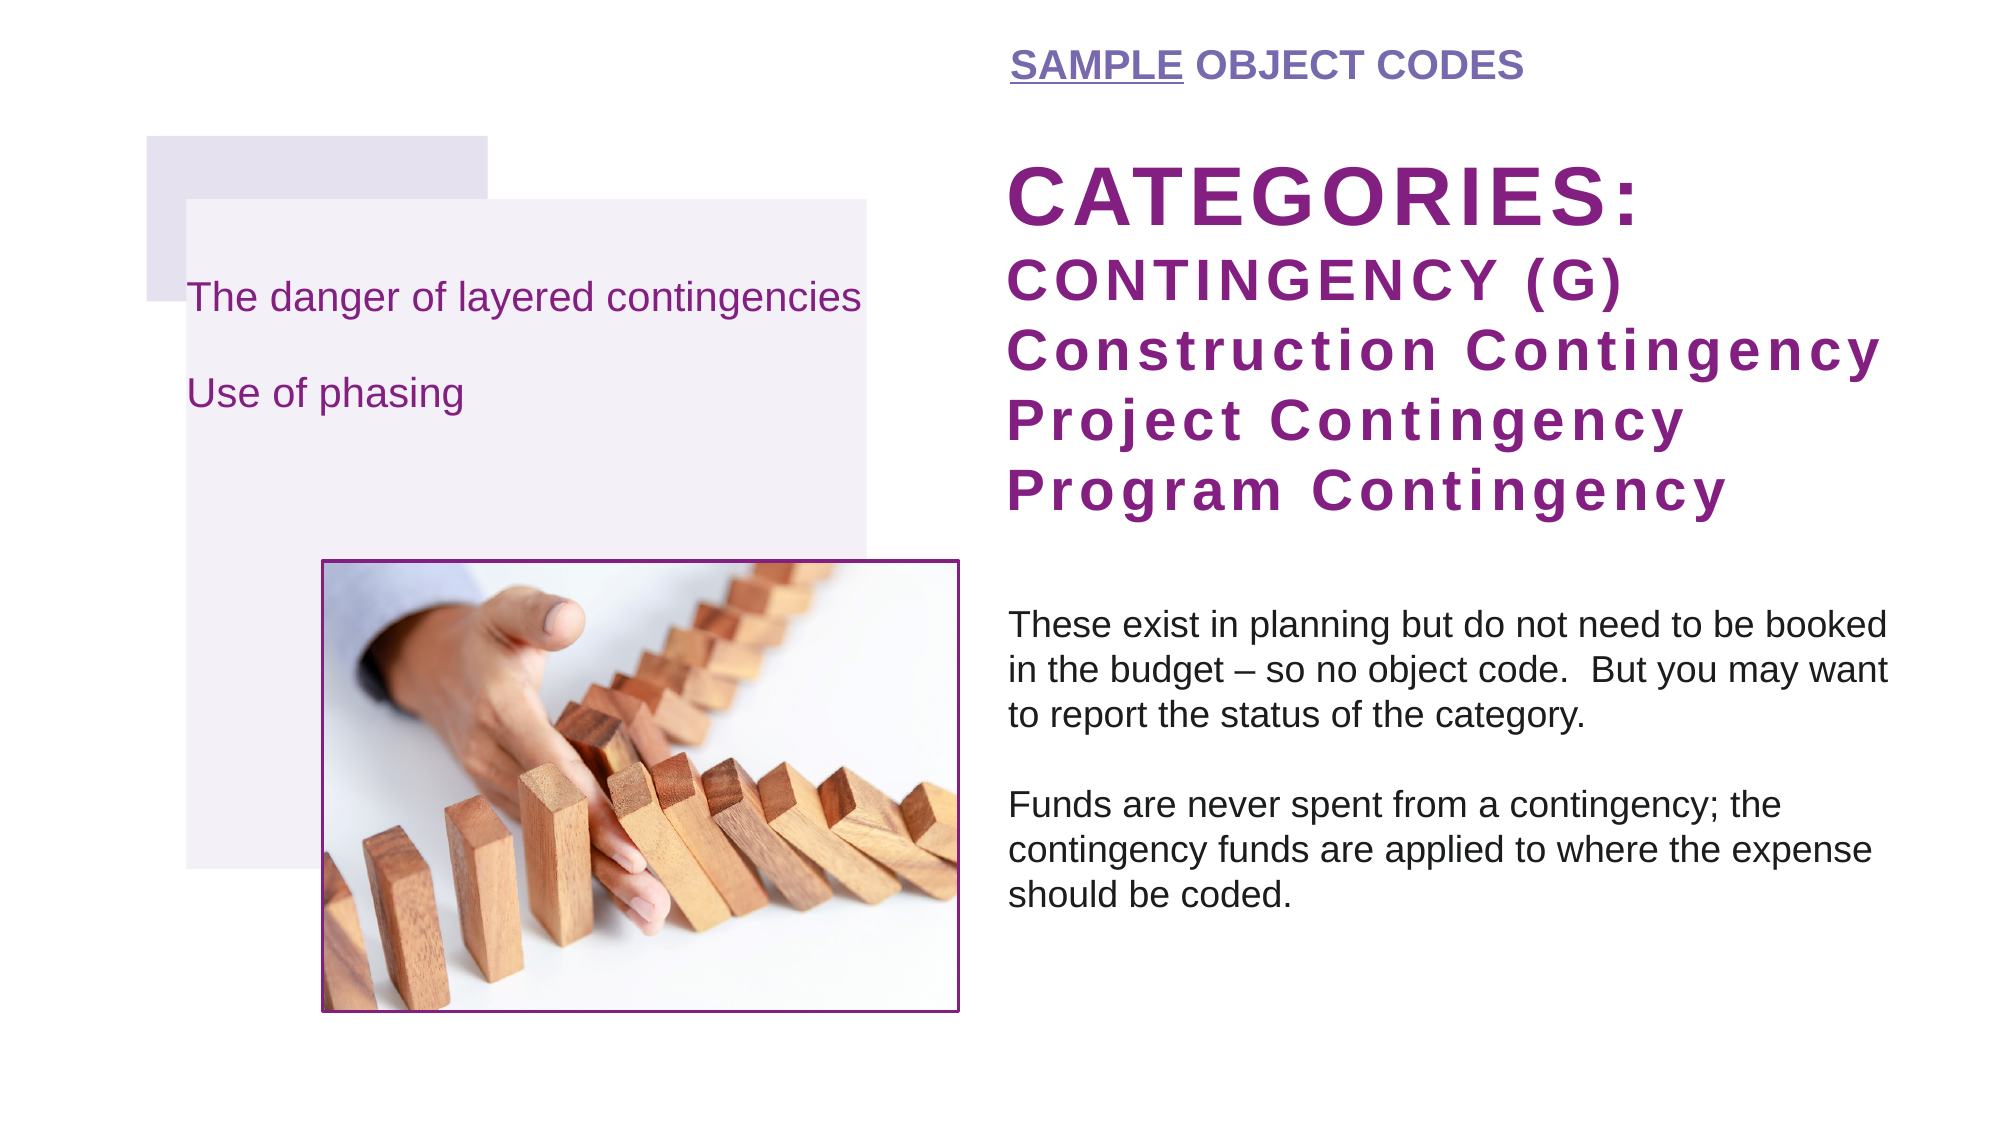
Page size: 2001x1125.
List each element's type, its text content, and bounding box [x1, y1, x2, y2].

text_box These exist in planning but do not need to be booked in the budget – so no object code. But you may want to report the status of the category. Funds are never spent from a contingency; the contingency funds are applied to where the expense should be coded. [993, 592, 1936, 923]
list The danger of layered contingencies Use of phasing [186, 199, 867, 870]
title CATEGORIES: CONTINGENCY (G) Construction Contingency Project Contingency Program Contingency [1006, 142, 1961, 264]
text_box SAMPLE OBJECT CODES [995, 29, 1750, 95]
picture [323, 562, 958, 1010]
